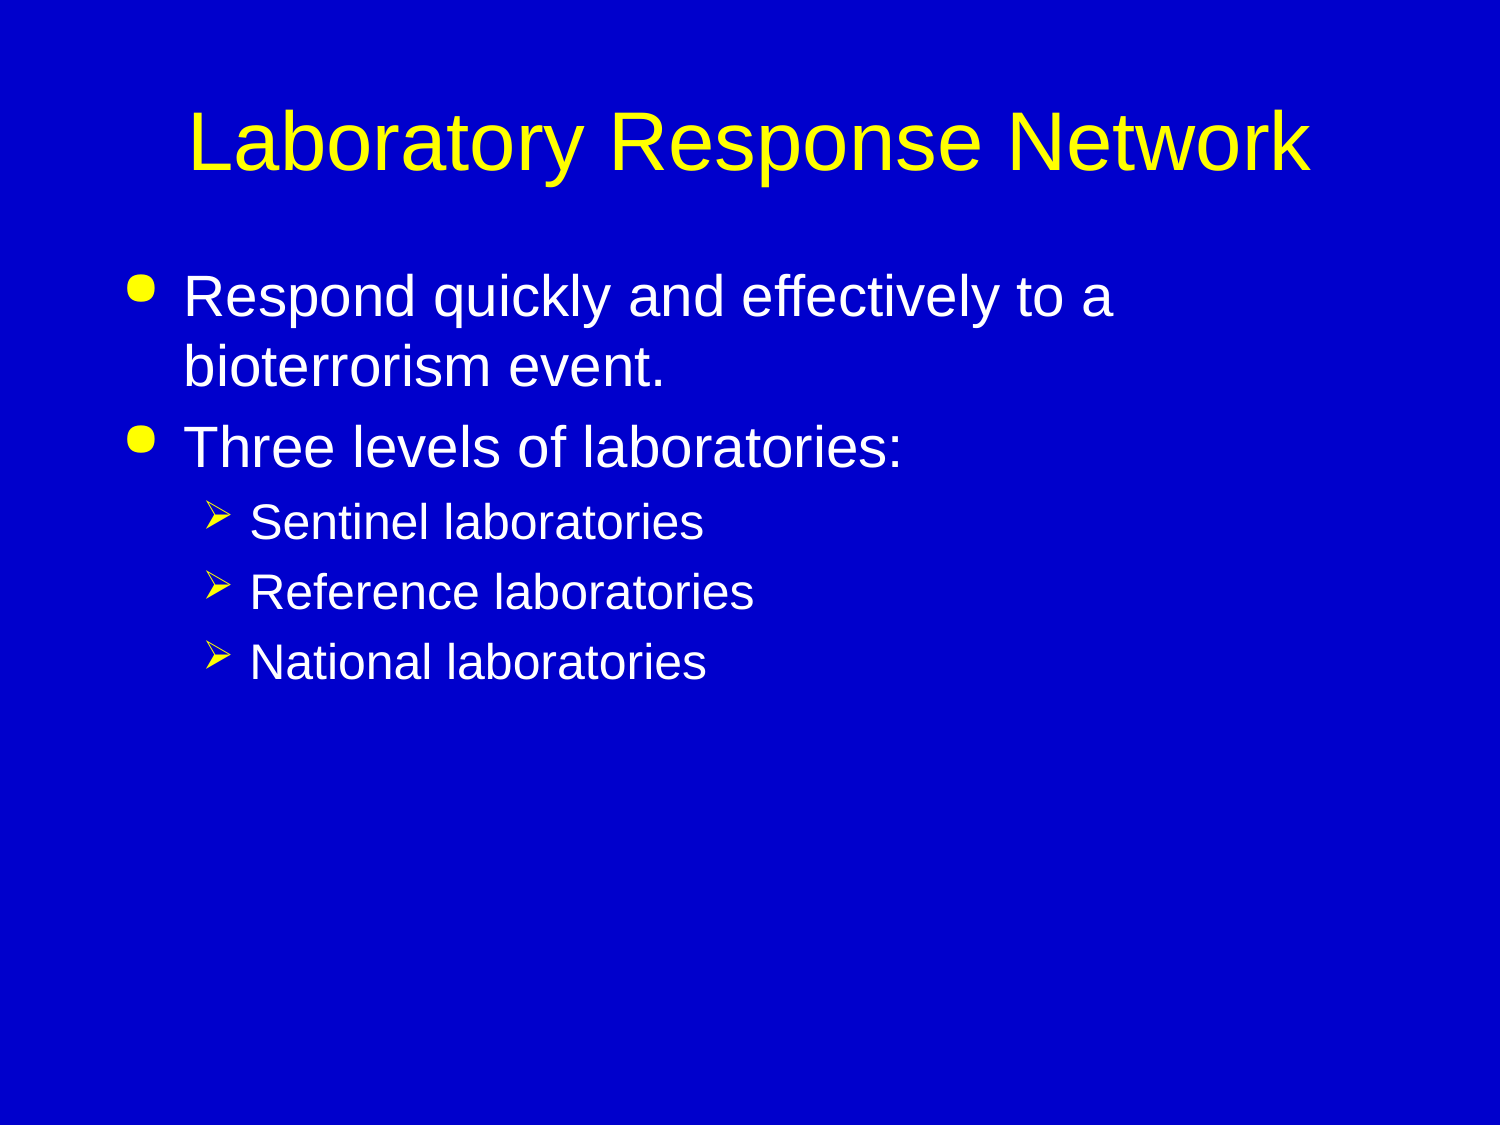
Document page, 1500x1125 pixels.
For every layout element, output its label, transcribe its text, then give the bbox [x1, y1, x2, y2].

title Laboratory Response Network [112, 37, 1388, 238]
list Respond quickly and effectively to a bioterrorism event. Three levels of laboratories: Sentinel laboratories Reference laboratories National laboratories [111, 249, 1388, 982]
